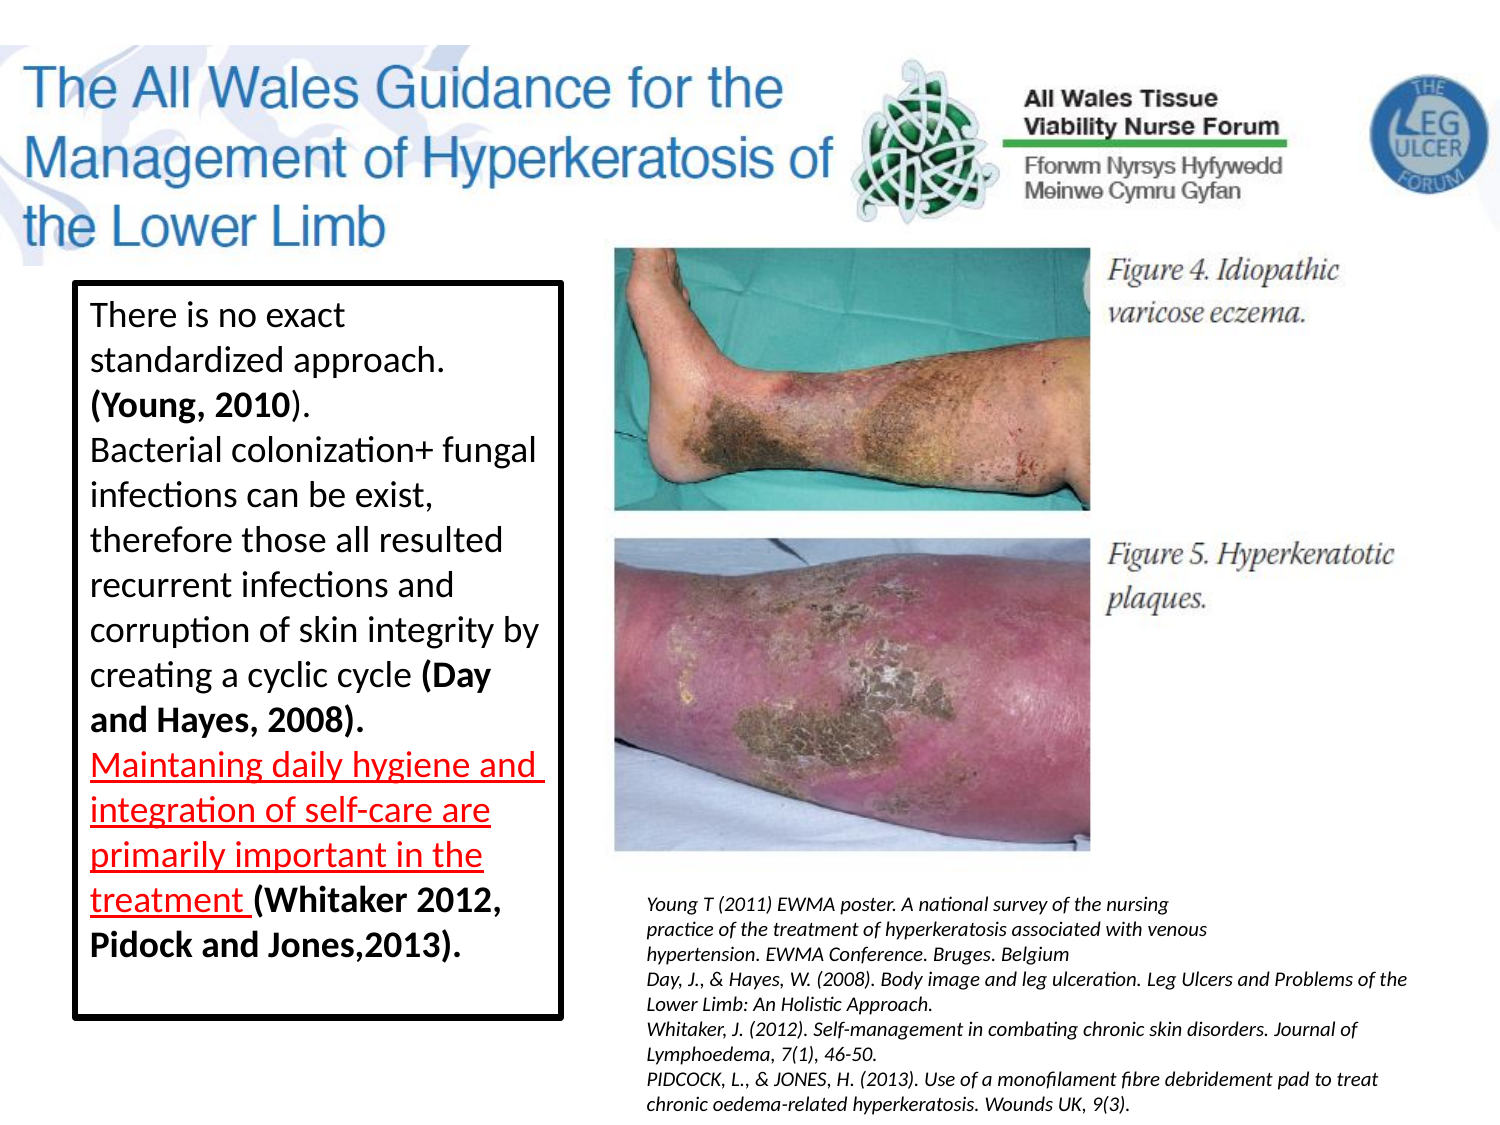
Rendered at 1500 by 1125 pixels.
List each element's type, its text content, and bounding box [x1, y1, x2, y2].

text_box There is no exact standardized approach. (Young, 2010). Bacterial colonization+ fungal infections can be exist, therefore those all resulted recurrent infections and corruption of skin integrity by creating a cyclic cycle (Day and Hayes, 2008). Maintaning daily hygiene and integration of self-care are primarily important in the treatment (Whitaker 2012, Pidock and Jones,2013). [74, 282, 561, 1018]
picture [603, 238, 1428, 894]
text_box Young T (2011) EWMA poster. A national survey of the nursing practice of the treatment of hyperkeratosis associated with venous hypertension. EWMA Conference. Bruges. Belgium Day, J., & Hayes, W. (2008). Body image and leg ulceration. Leg Ulcers and Problems of the Lower Limb: An Holistic Approach. Whitaker, J. (2012). Self-management in combating chronic skin disorders. Journal of Lymphoedema, 7(1), 46-50. PIDCOCK, L., & JONES, H. (2013). Use of a monofilament fibre debridement pad to treat chronic oedema-related hyperkeratosis. Wounds UK, 9(3). [631, 883, 1449, 1123]
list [837, 48, 1500, 245]
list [0, 44, 847, 266]
